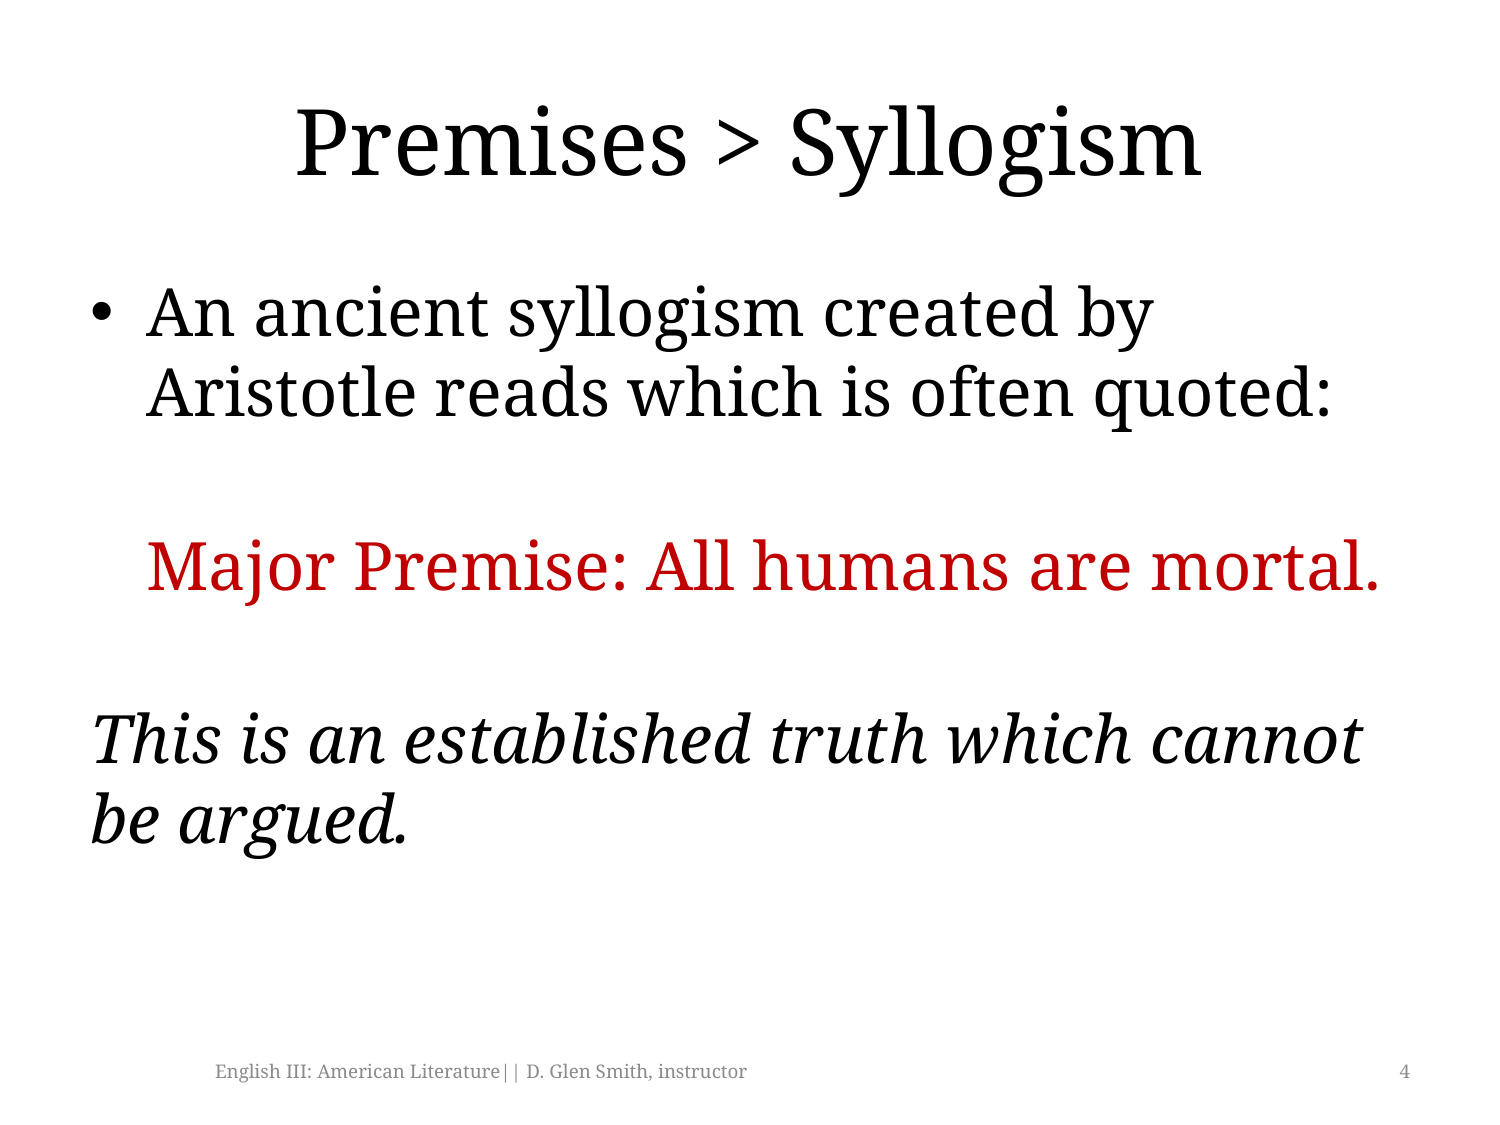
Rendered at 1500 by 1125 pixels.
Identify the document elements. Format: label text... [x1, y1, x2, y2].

title Premises > Syllogism [75, 45, 1425, 233]
footer English III: American Literature|| D. Glen Smith, instructor [200, 1042, 1074, 1103]
list An ancient syllogism created by Aristotle reads which is often quoted: Major Premise: All humans are mortal. This is an established truth which cannot be argued. [75, 262, 1425, 1005]
slide_number 4 [1074, 1042, 1425, 1103]
